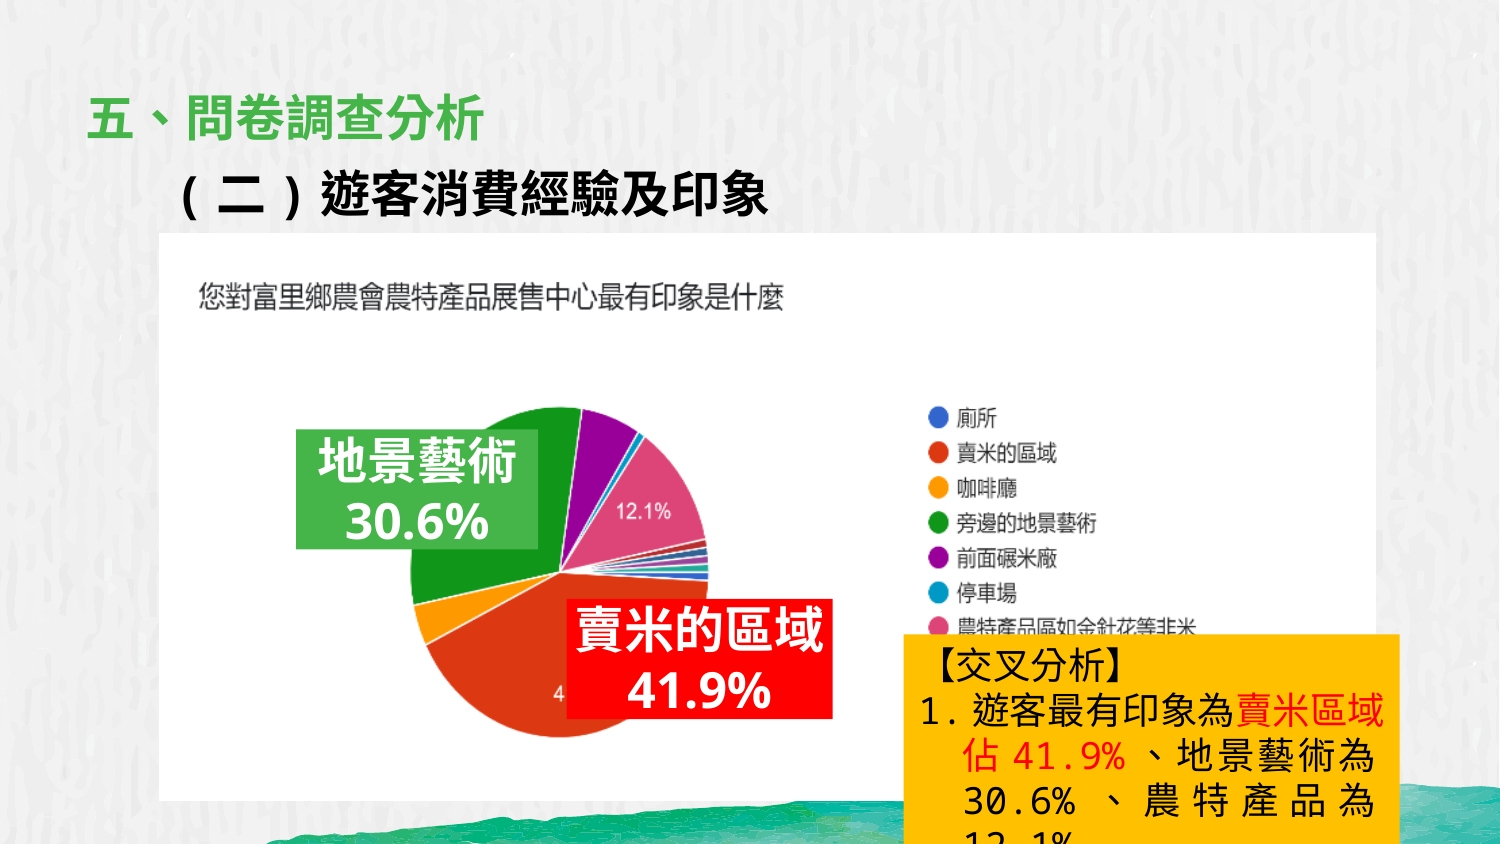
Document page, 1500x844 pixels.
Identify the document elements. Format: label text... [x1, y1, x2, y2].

picture [158, 233, 1376, 802]
text_box 【交叉分析】 1.遊客最有印象為賣米區域佔41.9%、地景藝術為30.6%、農特產品為12.1% [903, 634, 1400, 844]
text_box (二)遊客消費經驗及印象 [159, 155, 975, 230]
text_box 五、問卷調查分析 [70, 79, 501, 154]
